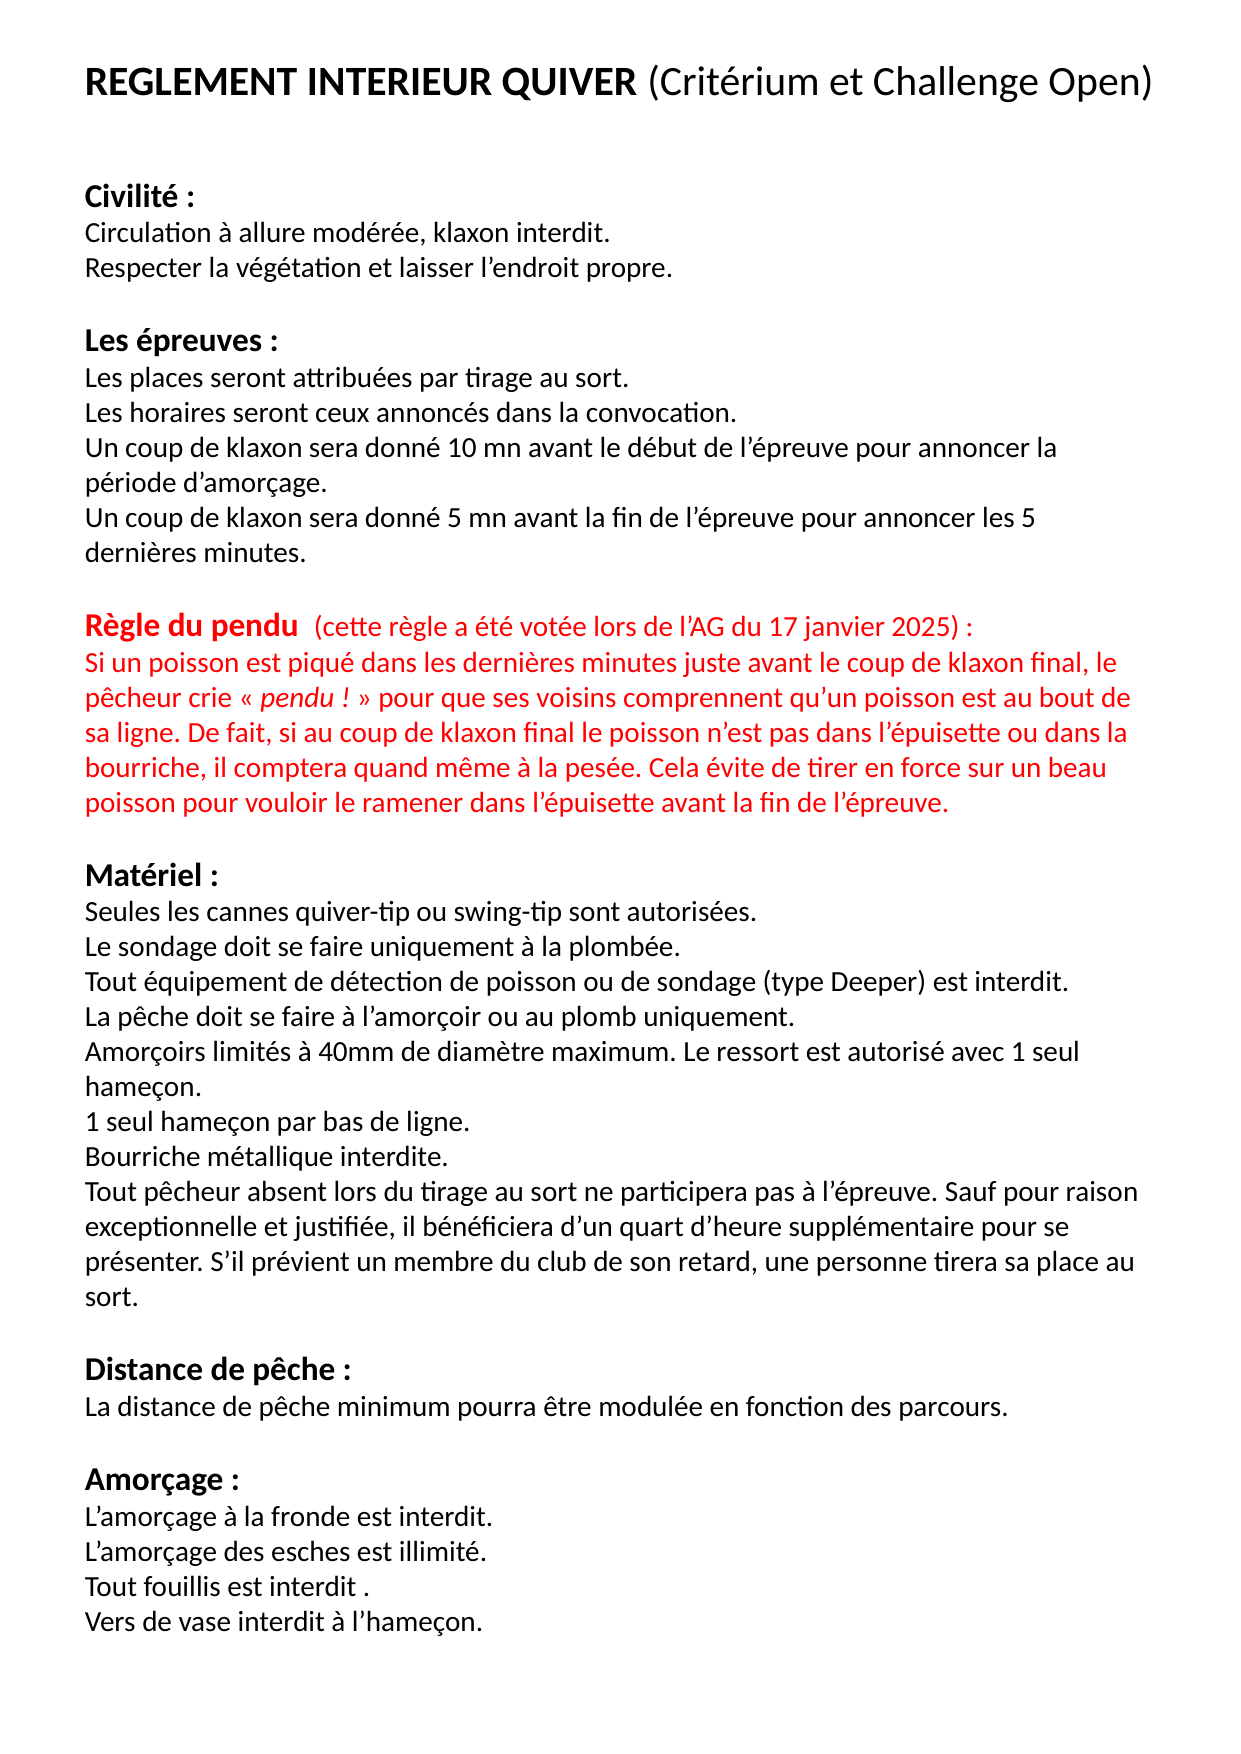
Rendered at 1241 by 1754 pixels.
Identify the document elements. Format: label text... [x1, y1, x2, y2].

text_box REGLEMENT INTERIEUR QUIVER (Critérium et Challenge Open) Civilité : Circulation à allure modérée, klaxon interdit. Respecter la végétation et laisser l’endroit propre. Les épreuves : Les places seront attribuées par tirage au sort. Les horaires seront ceux annoncés dans la convocation. Un coup de klaxon sera donné 10 mn avant le début de l’épreuve pour annoncer la période d’amorçage. Un coup de klaxon sera donné 5 mn avant la fin de l’épreuve pour annoncer les 5 dernières minutes. Règle du pendu (cette règle a été votée lors de l’AG du 17 janvier 2025) : Si un poisson est piqué dans les dernières minutes juste avant le coup de klaxon final, le pêcheur crie « pendu ! » pour que ses voisins comprennent qu’un poisson est au bout de sa ligne. De fait, si au coup de klaxon final le poisson n’est pas dans l’épuisette ou dans la bourriche, il comptera quand même à la pesée. Cela évite de tirer en force sur un beau poisson pour vouloir le ramener dans l’épuisette avant la fin de l’épreuve. Matériel : Seules les cannes quiver-tip ou swing-tip sont autorisées. Le sondage doit se faire uniquement à la plombée. Tout équipement de détection de poisson ou de sondage (type Deeper) est interdit. La pêche doit se faire à l’amorçoir ou au plomb uniquement. Amorçoirs limités à 40mm de diamètre maximum. Le ressort est autorisé avec 1 seul hameçon. 1 seul hameçon par bas de ligne. Bourriche métallique interdite. Tout pêcheur absent lors du tirage au sort ne participera pas à l’épreuve. Sauf pour raison exceptionnelle et justifiée, il bénéficiera d’un quart d’heure supplémentaire pour se présenter. S’il prévient un membre du club de son retard, une personne tirera sa place au sort. Distance de pêche : La distance de pêche minimum pourra être modulée en fonction des parcours. Amorçage : L’amorçage à la fronde est interdit. L’amorçage des esches est illimité. Tout fouillis est interdit . Vers de vase interdit à l’hameçon. [70, 46, 1170, 1680]
